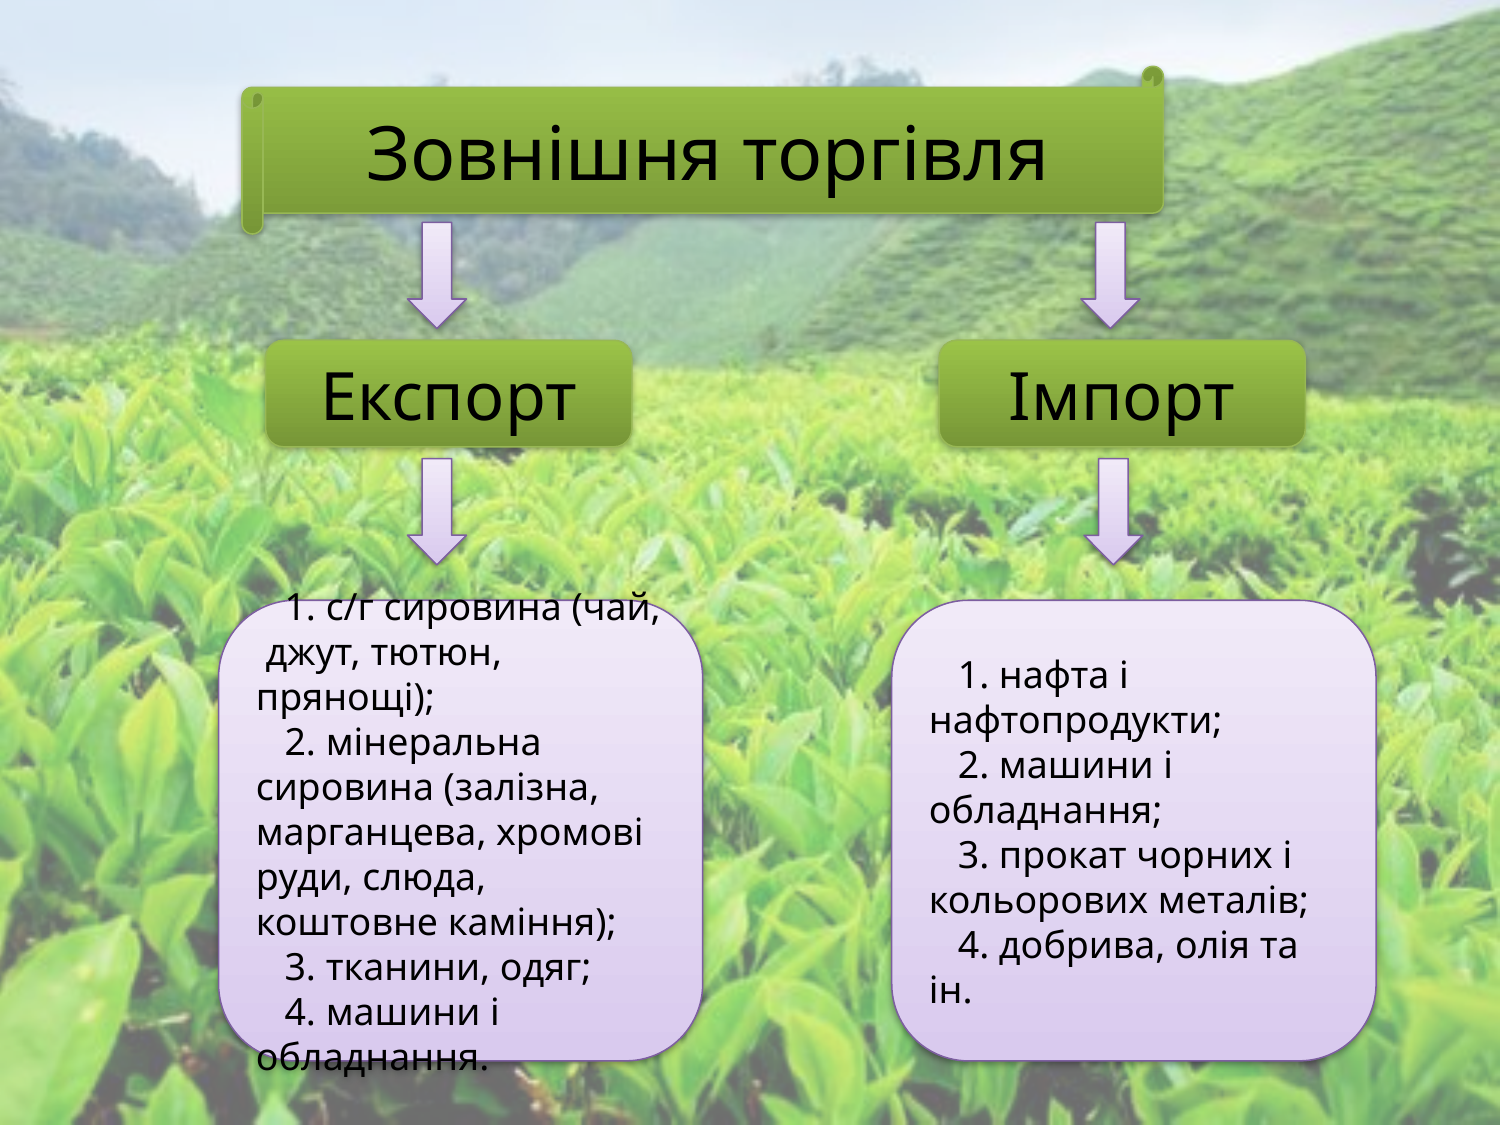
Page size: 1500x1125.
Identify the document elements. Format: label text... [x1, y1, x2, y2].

text_box Імпорт [938, 339, 1307, 448]
text_box [1080, 221, 1141, 330]
text_box Експорт [264, 339, 633, 448]
text_box [406, 457, 468, 566]
text_box нафта і нафтопродукти; машини і обладнання; прокат чорних і кольорових металів; добрива, олія та ін. [890, 599, 1377, 1062]
text_box [406, 221, 468, 330]
text_box с/г сировина (чай, джут, тютюн, прянощі); мінеральна сировина (залізна, марганцева, хромові руди, слюда, коштовне каміння); тканини, одяг; машини і обладнання. [217, 599, 704, 1062]
text_box [1083, 457, 1144, 566]
text_box Зовнішня торгівля [241, 65, 1165, 235]
